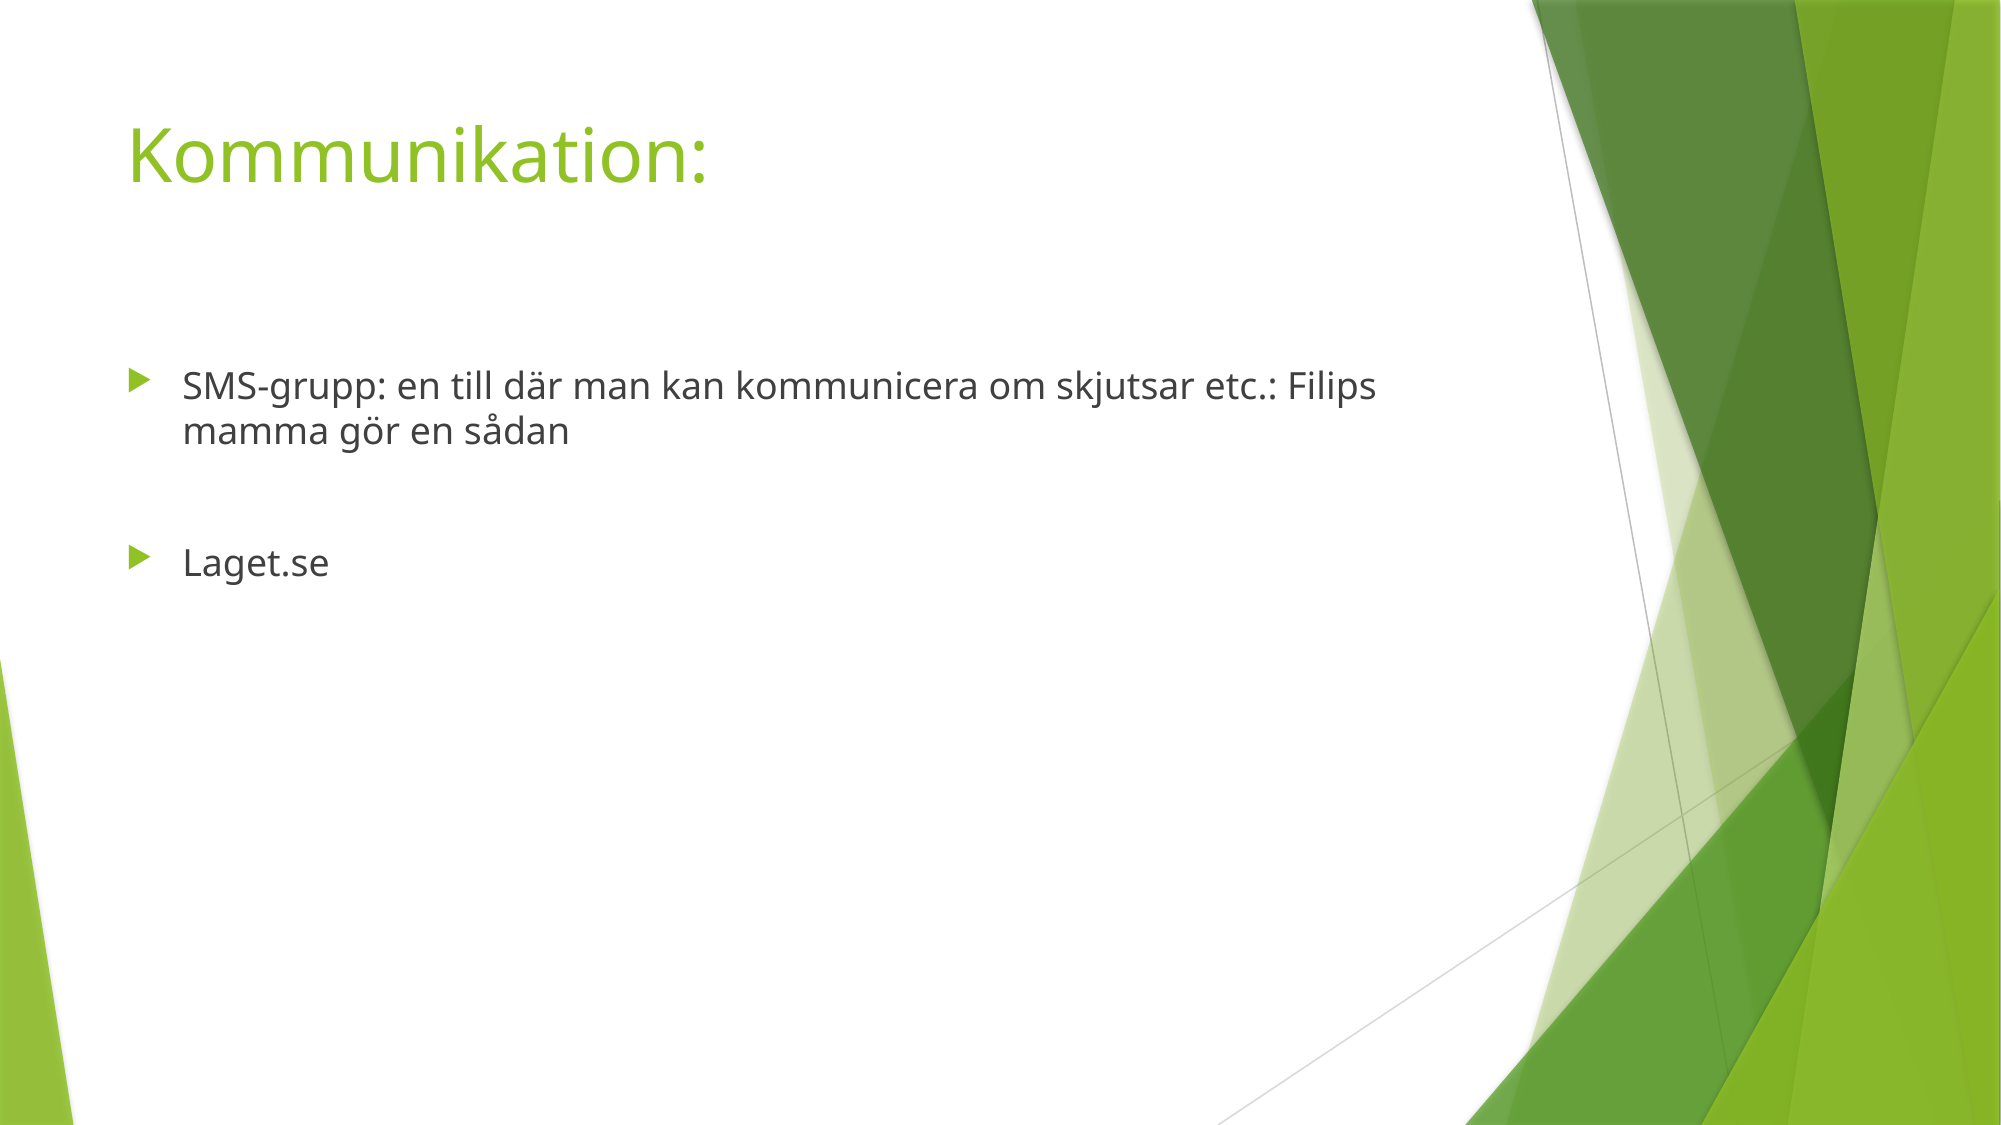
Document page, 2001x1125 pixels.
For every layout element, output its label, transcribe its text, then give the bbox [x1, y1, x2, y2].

title Kommunikation: [111, 99, 1522, 317]
list SMS-grupp: en till där man kan kommunicera om skjutsar etc.: Filips mamma gör en sådan Laget.se [111, 354, 1522, 992]
